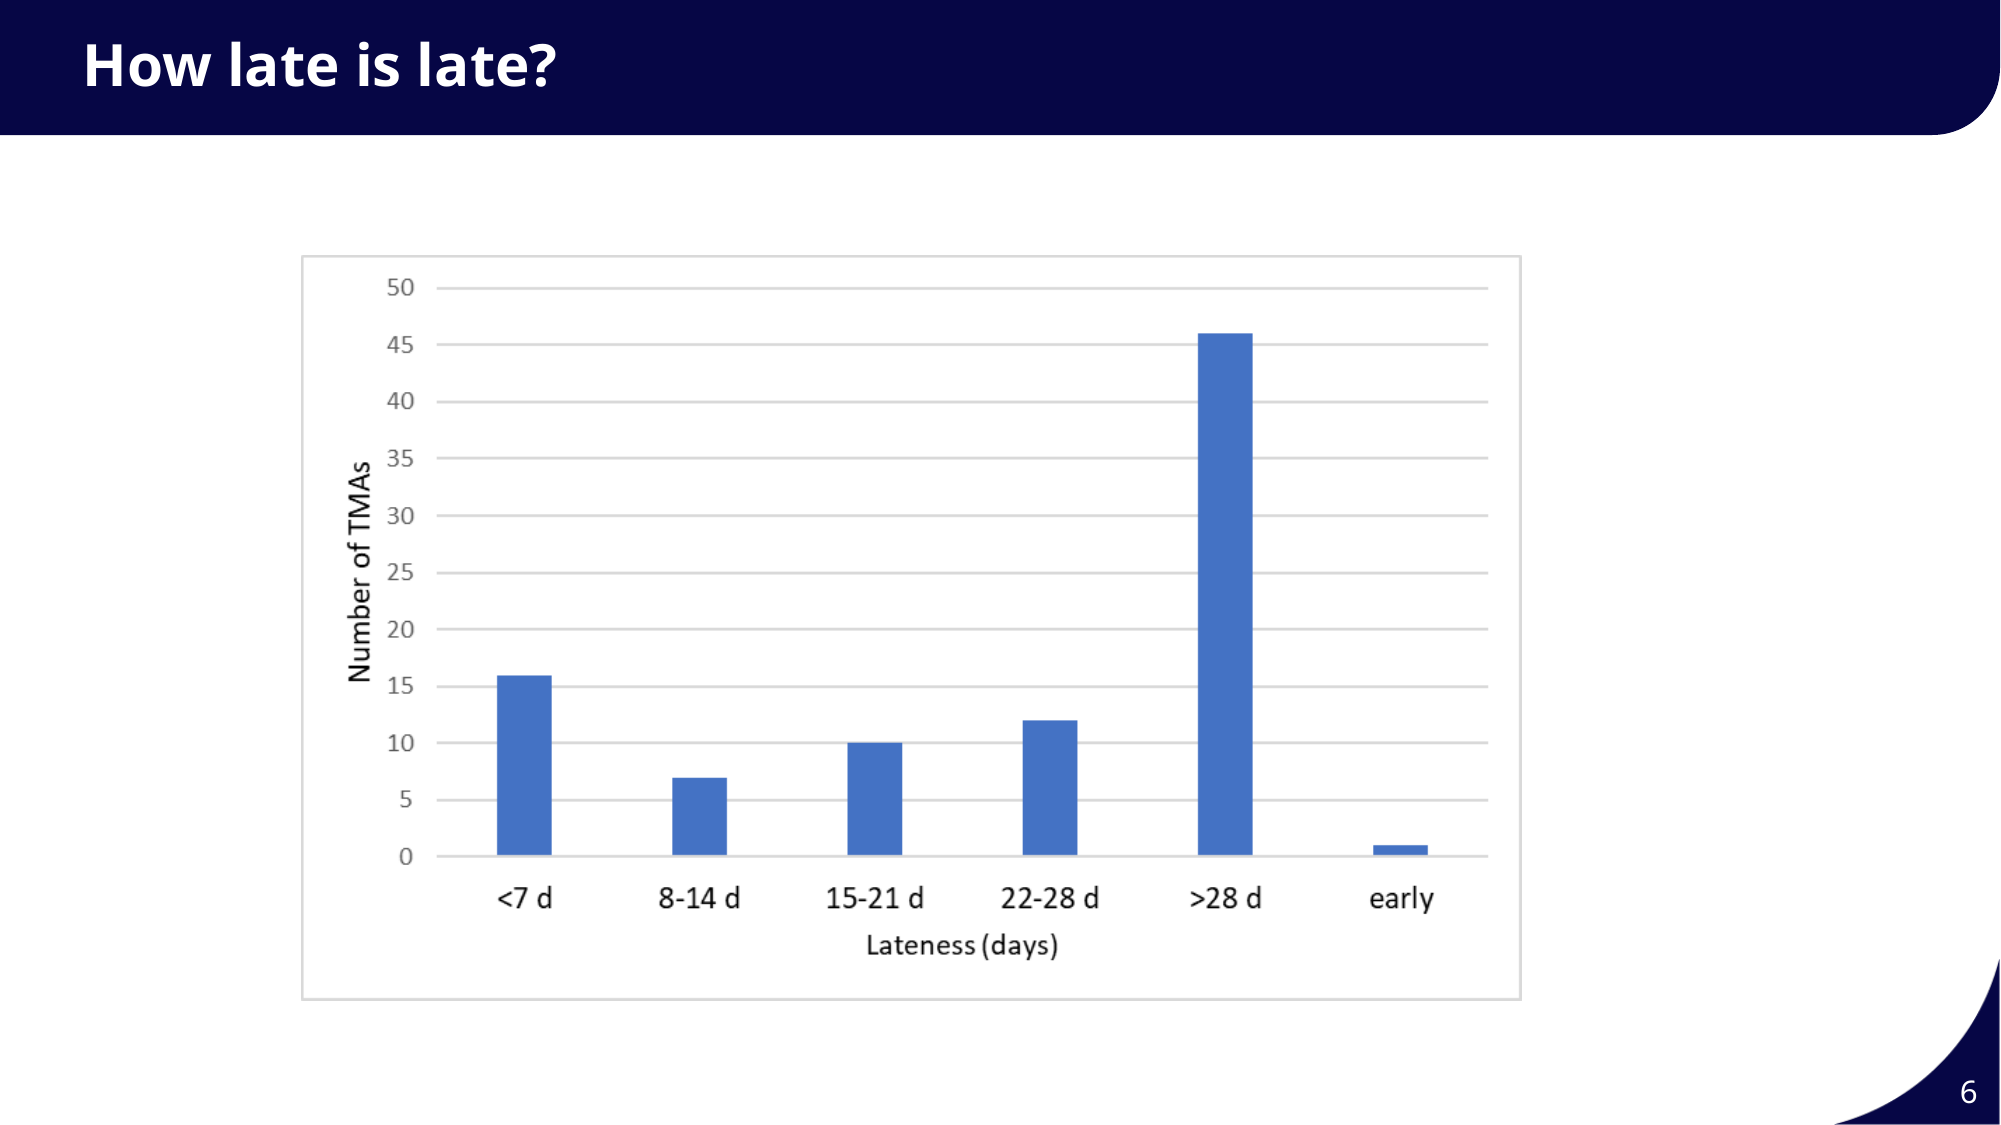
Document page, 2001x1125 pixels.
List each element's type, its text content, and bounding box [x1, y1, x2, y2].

picture [1834, 959, 2000, 1125]
picture [301, 255, 1522, 1001]
title How late is late? [67, 29, 1825, 106]
